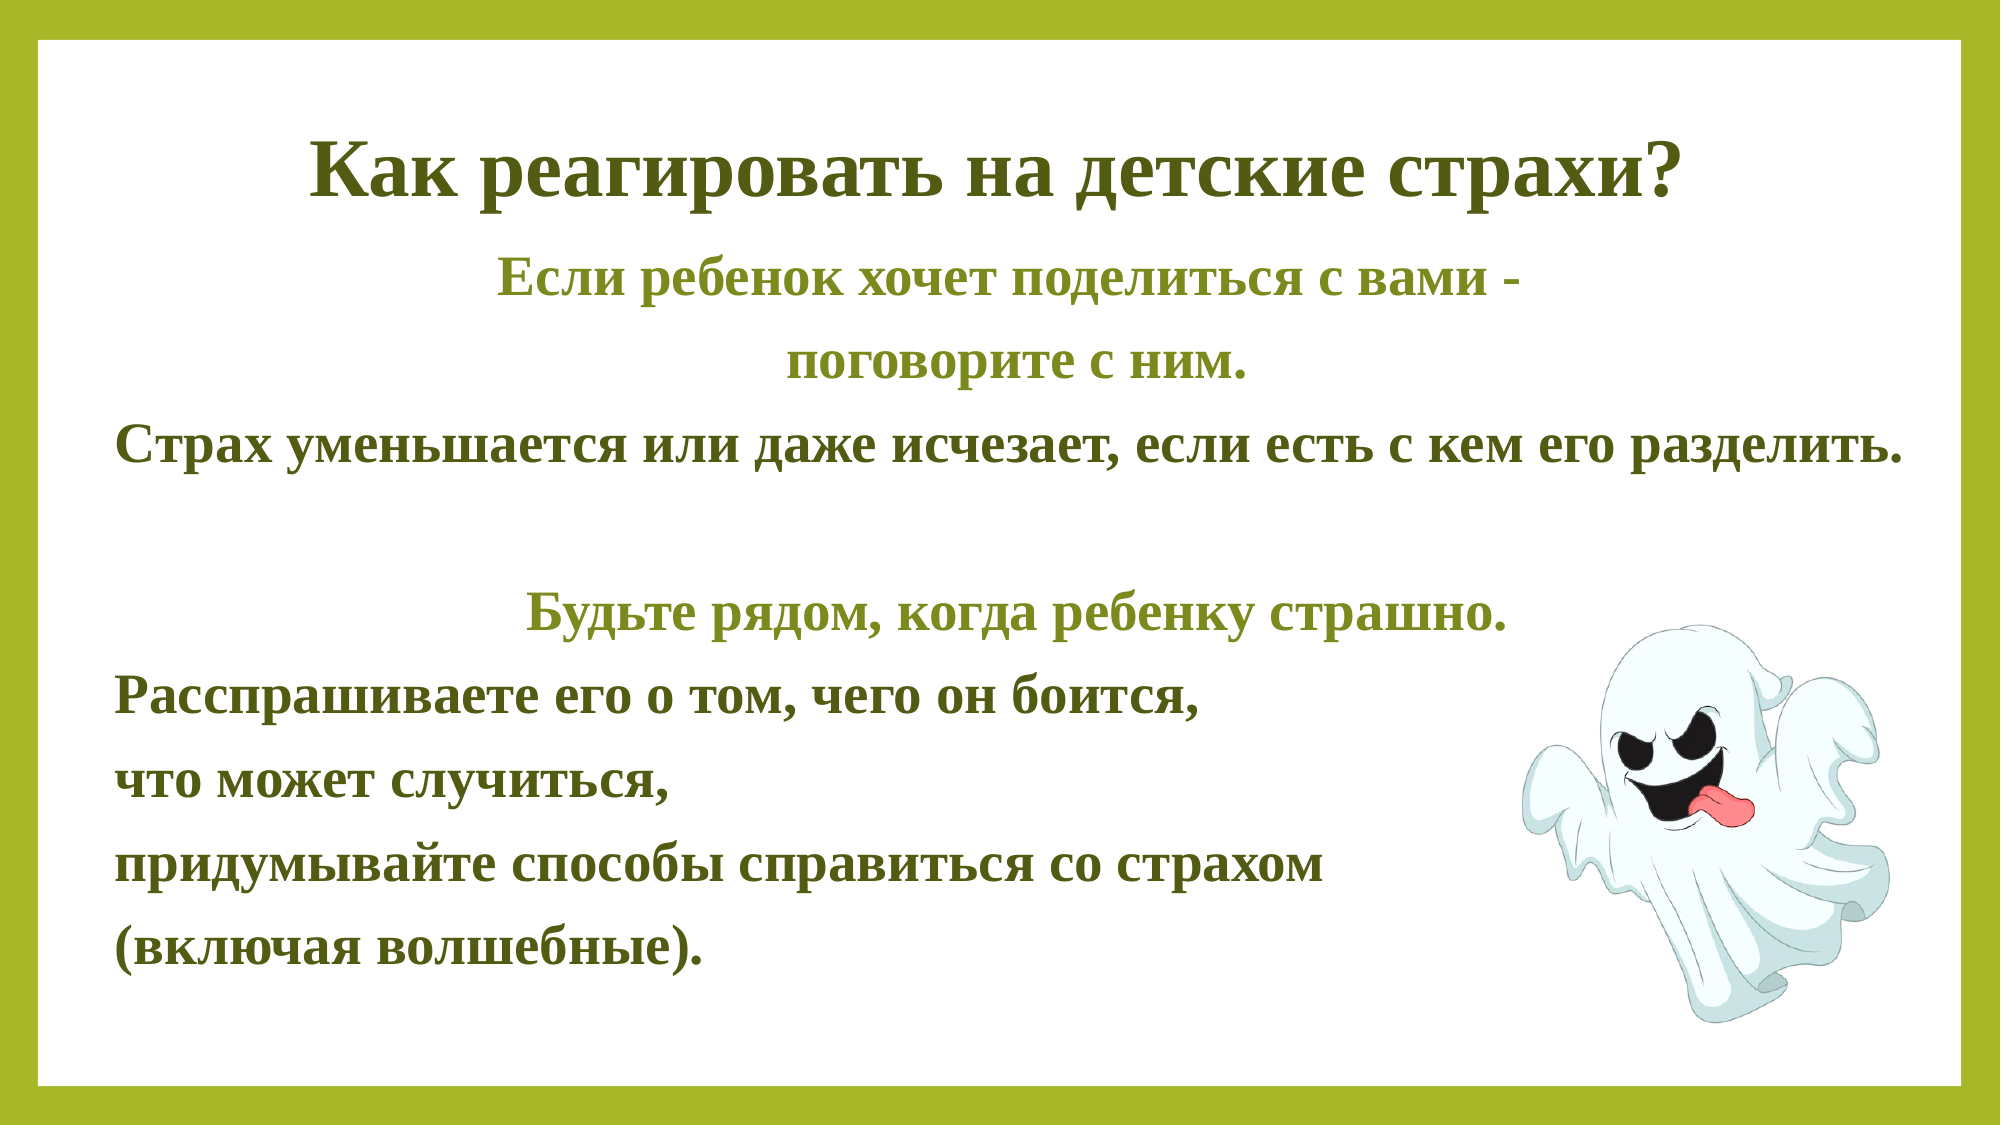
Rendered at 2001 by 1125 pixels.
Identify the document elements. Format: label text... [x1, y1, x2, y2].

picture [1456, 574, 1955, 1073]
list Если ребенок хочет поделиться с вами - поговорите с ним. Страх уменьшается или даже исчезает, если есть с кем его разделить. Будьте рядом, когда ребенку страшно. Расспрашиваете его о том, чего он боится, что может случиться, придумывайте способы справиться со страхом (включая волшебные). [93, 238, 1935, 1041]
title Как реагировать на детские страхи? [187, 99, 1810, 238]
